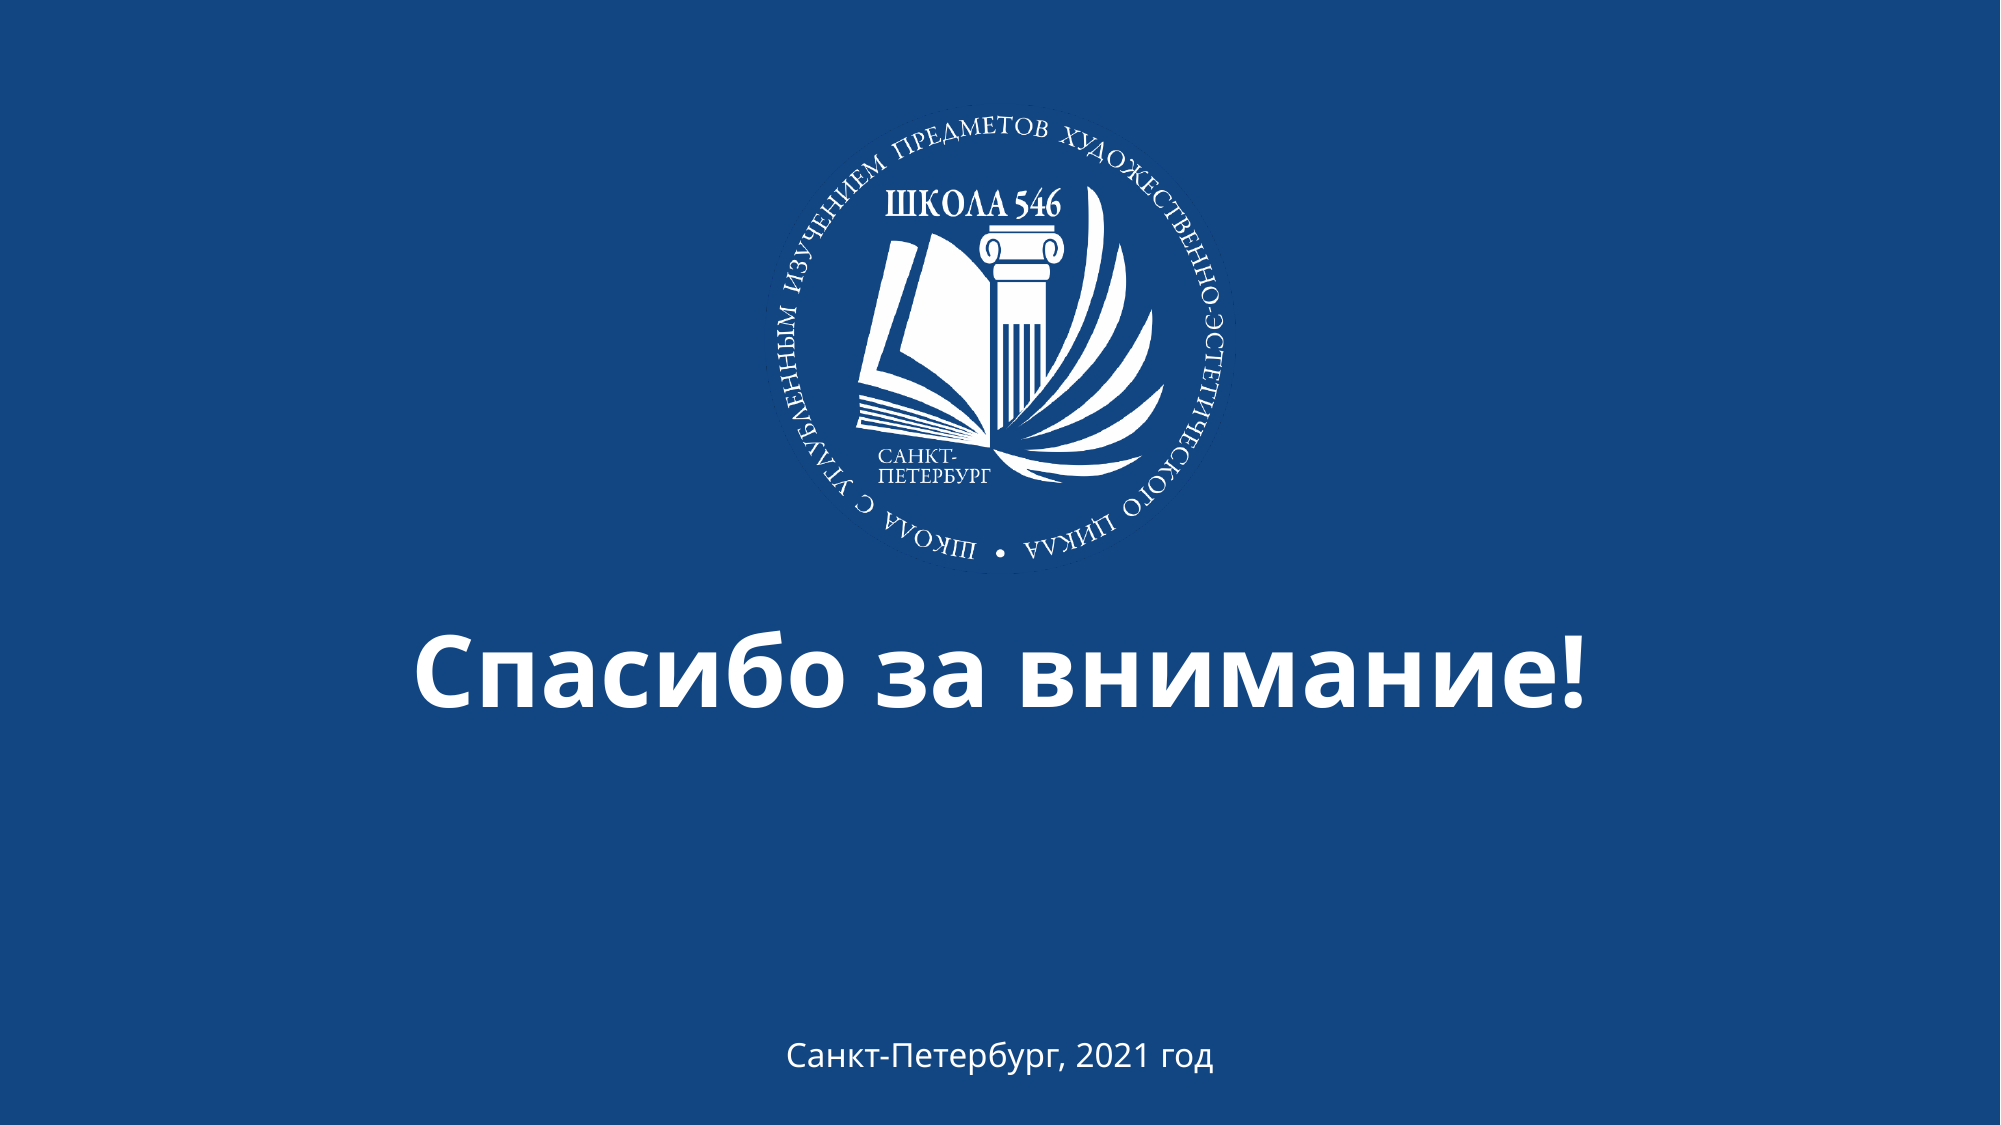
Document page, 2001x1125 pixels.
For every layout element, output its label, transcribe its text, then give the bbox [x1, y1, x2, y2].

picture [764, 103, 1236, 574]
text_box Спасибо за внимание! [309, 600, 1691, 736]
text_box Санкт-Петербург, 2021 год [771, 1027, 1229, 1082]
